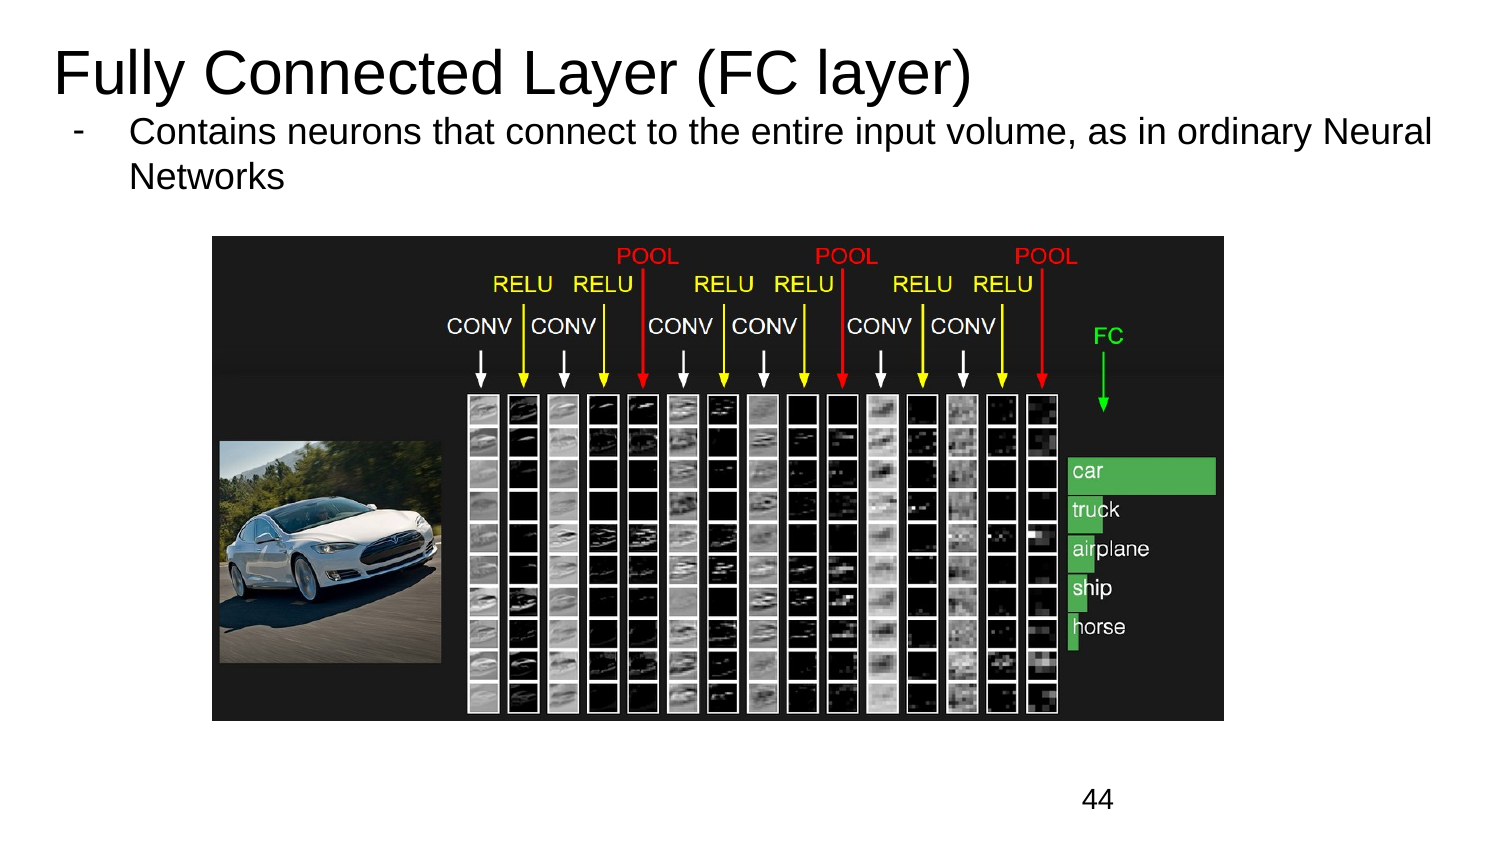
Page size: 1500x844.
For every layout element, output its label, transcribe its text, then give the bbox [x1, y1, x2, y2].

slide_number 44 [1066, 765, 1157, 831]
text_box Fully Connected Layer (FC layer) Contains neurons that connect to the entire input volume, as in ordinary Neural Networks [38, 17, 1485, 222]
picture [212, 236, 1224, 721]
